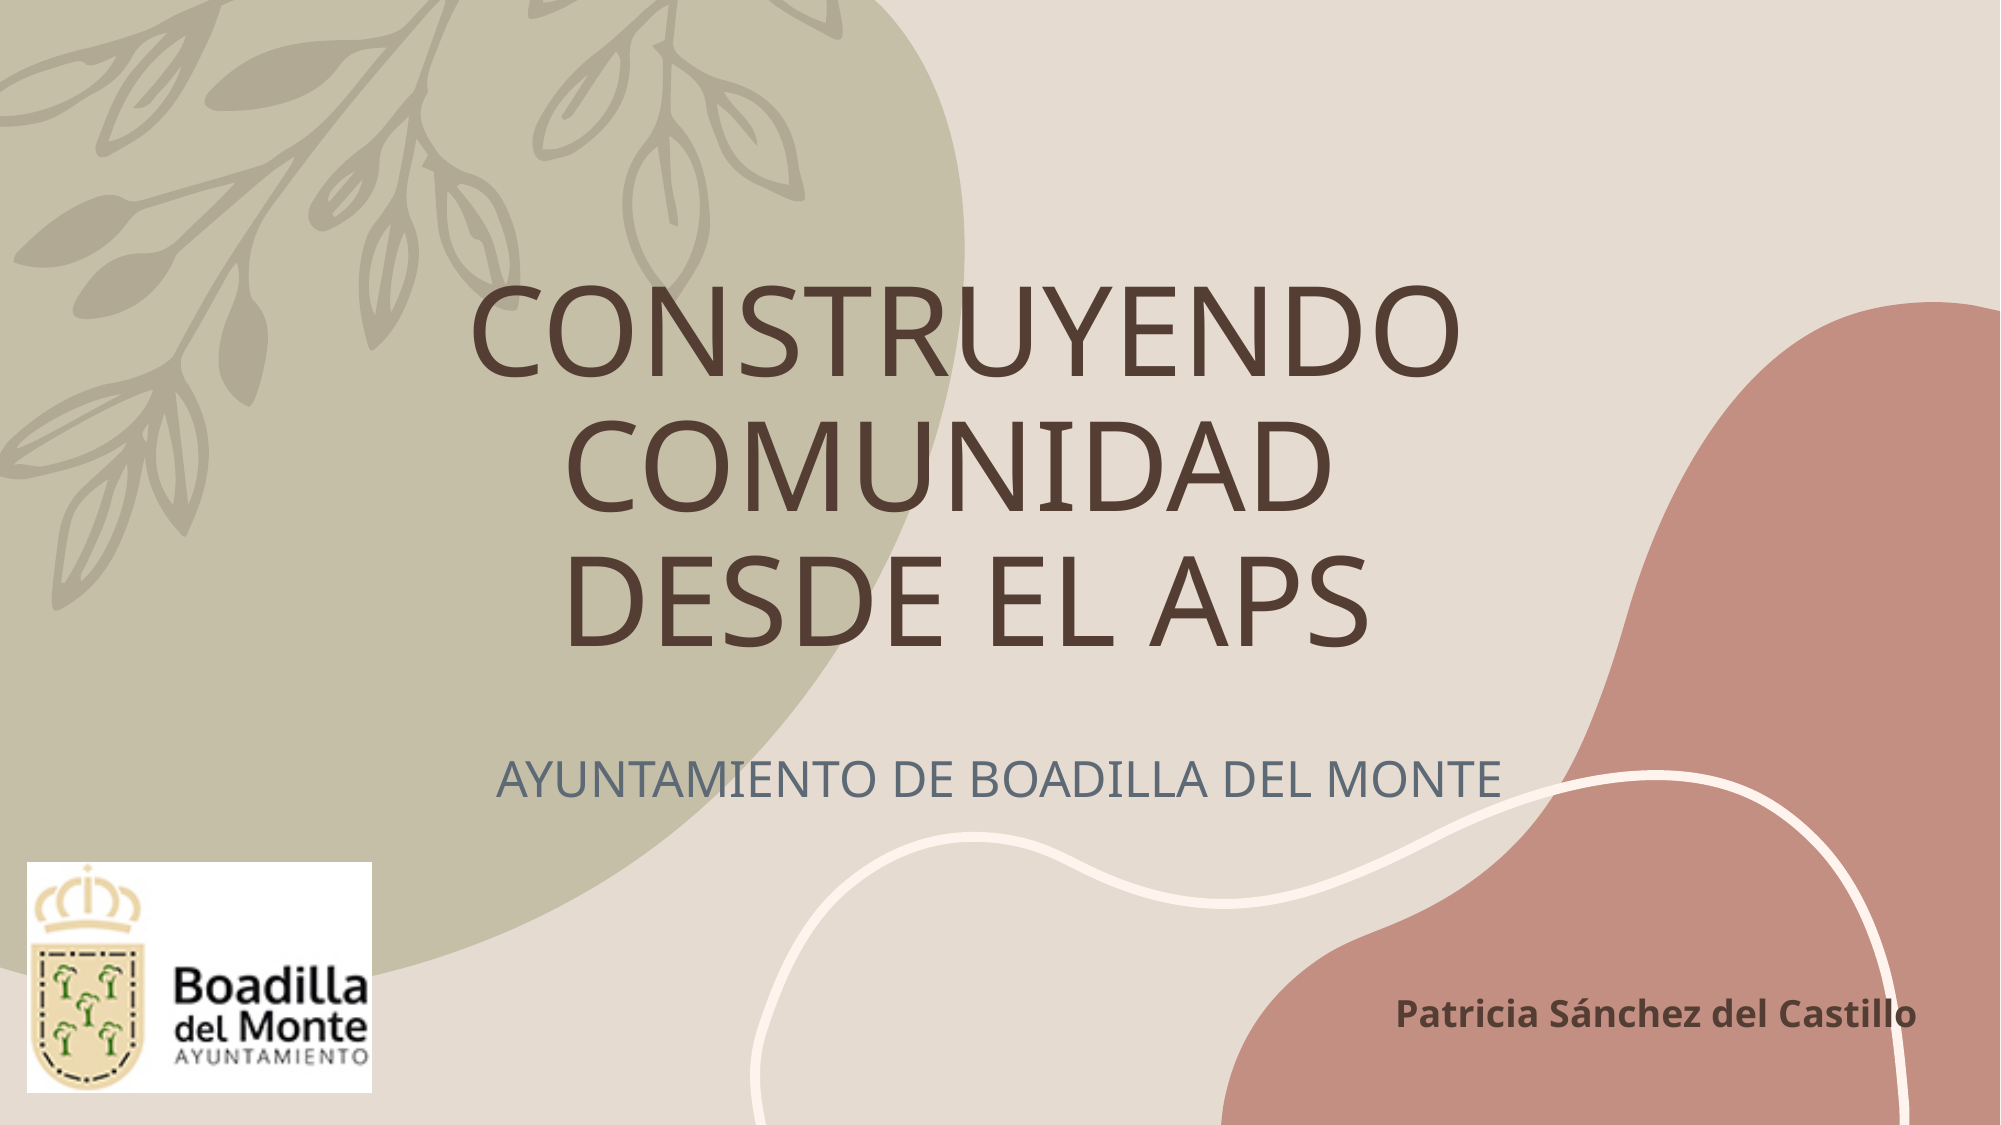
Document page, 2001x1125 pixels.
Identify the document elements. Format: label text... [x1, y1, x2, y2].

title CONSTRUYENDO COMUNIDAD DESDE EL APS [113, 289, 1820, 681]
picture [27, 862, 372, 1093]
subtitle AYUNTAMIENTO DE BOADILLA DEL MONTE [249, 590, 1750, 863]
text_box Patricia Sánchez del Castillo [1380, 982, 1950, 1043]
